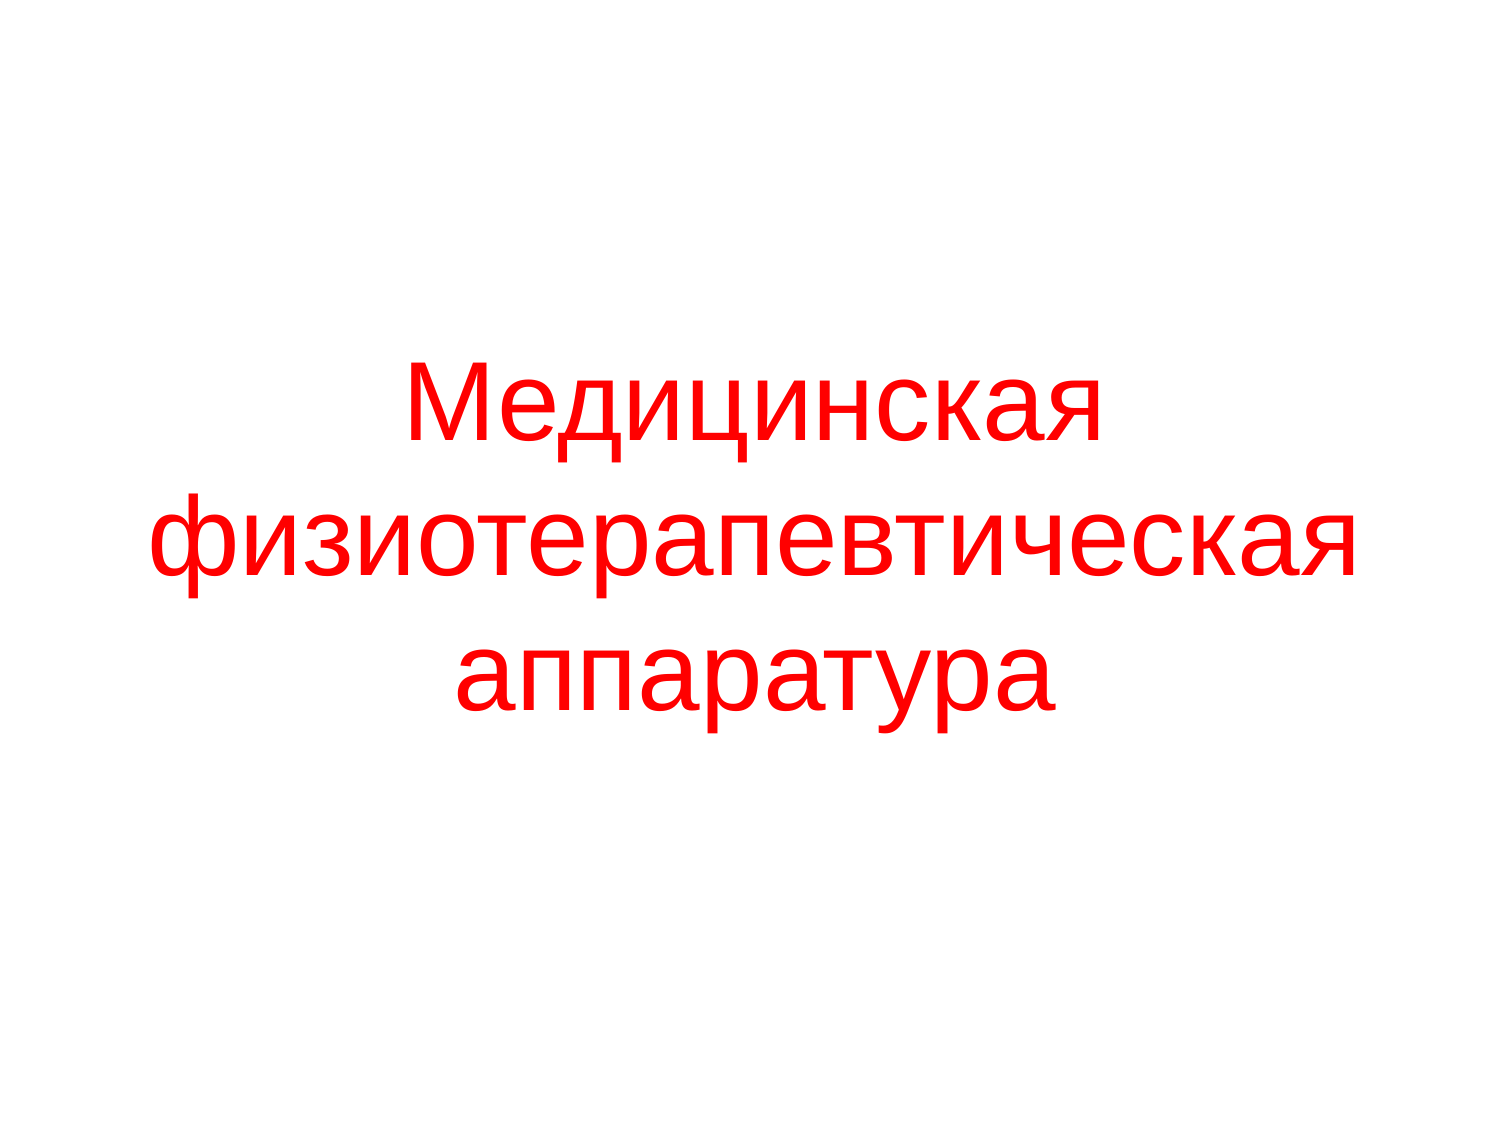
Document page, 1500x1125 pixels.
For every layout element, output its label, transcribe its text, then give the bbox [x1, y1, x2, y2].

title Медицинская физиотерапевтическая аппаратура [117, 410, 1393, 652]
